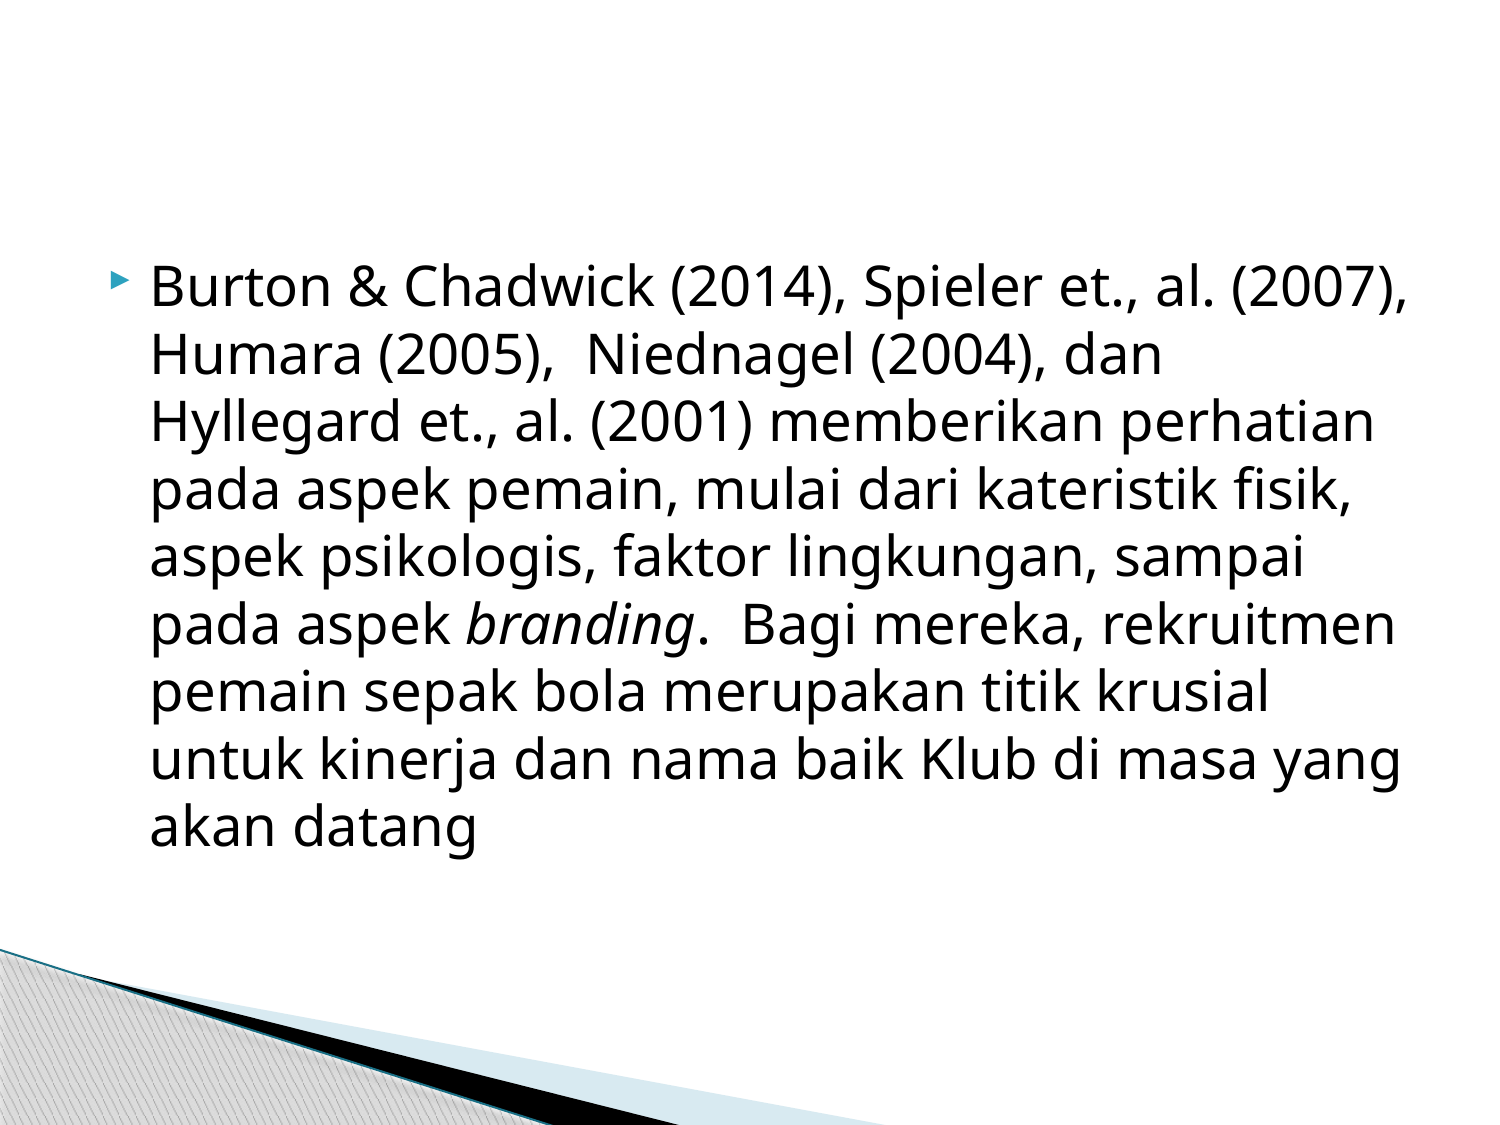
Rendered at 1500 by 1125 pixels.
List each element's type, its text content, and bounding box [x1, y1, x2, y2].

list Burton & Chadwick (2014), Spieler et., al. (2007), Humara (2005), Niednagel (2004), dan Hyllegard et., al. (2001) memberikan perhatian pada aspek pemain, mulai dari kateristik fisik, aspek psikologis, faktor lingkungan, sampai pada aspek branding. Bagi mereka, rekruitmen pemain sepak bola merupakan titik krusial untuk kinerja dan nama baik Klub di masa yang akan datang [75, 243, 1425, 986]
